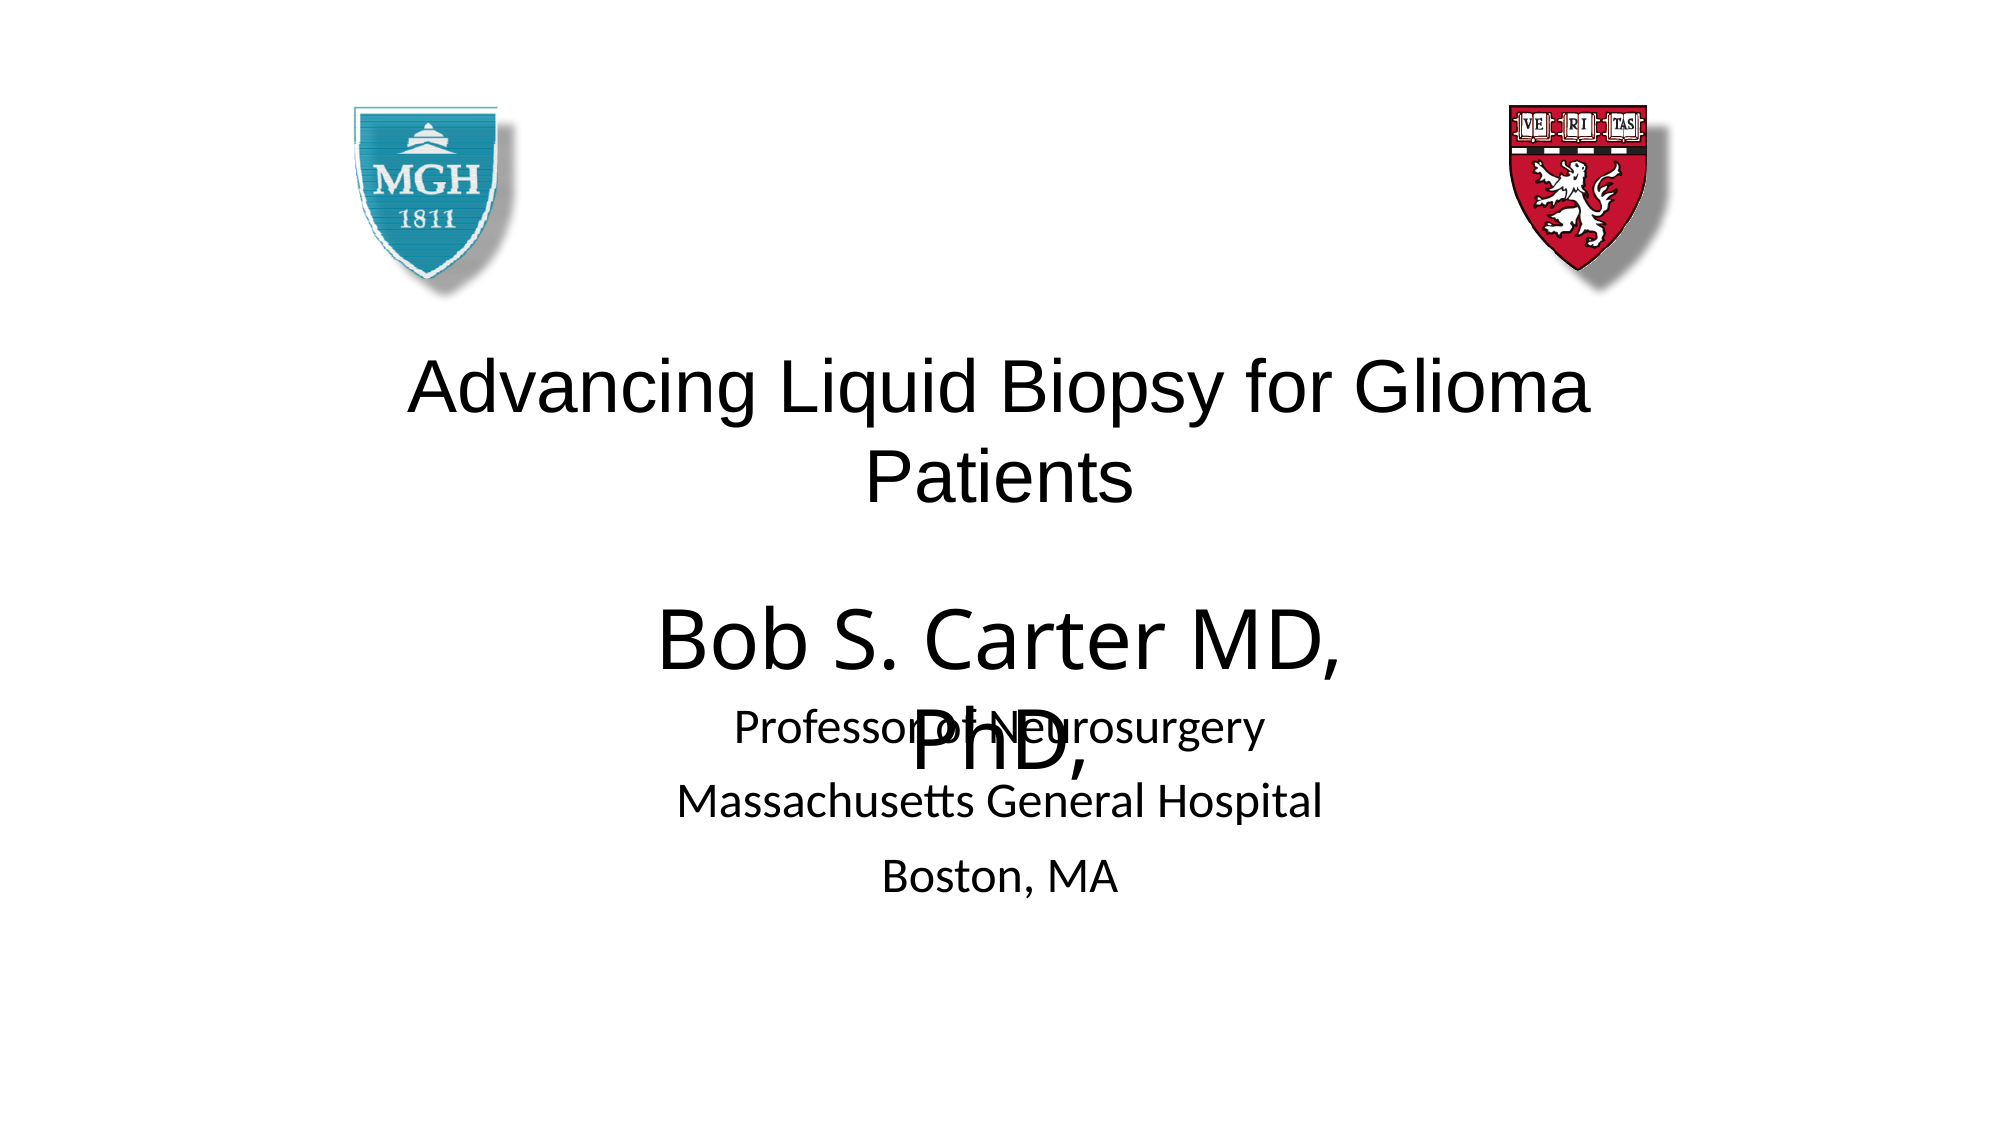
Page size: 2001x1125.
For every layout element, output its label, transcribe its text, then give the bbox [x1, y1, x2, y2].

title Advancing Liquid Biopsy for Glioma Patients [352, 329, 1647, 533]
picture [352, 105, 498, 279]
picture [1509, 105, 1647, 271]
text_box Bob S. Carter MD, PhD, [573, 578, 1427, 794]
subtitle Professor of Neurosurgery Massachusetts General Hospital Boston, MA [437, 692, 1563, 964]
